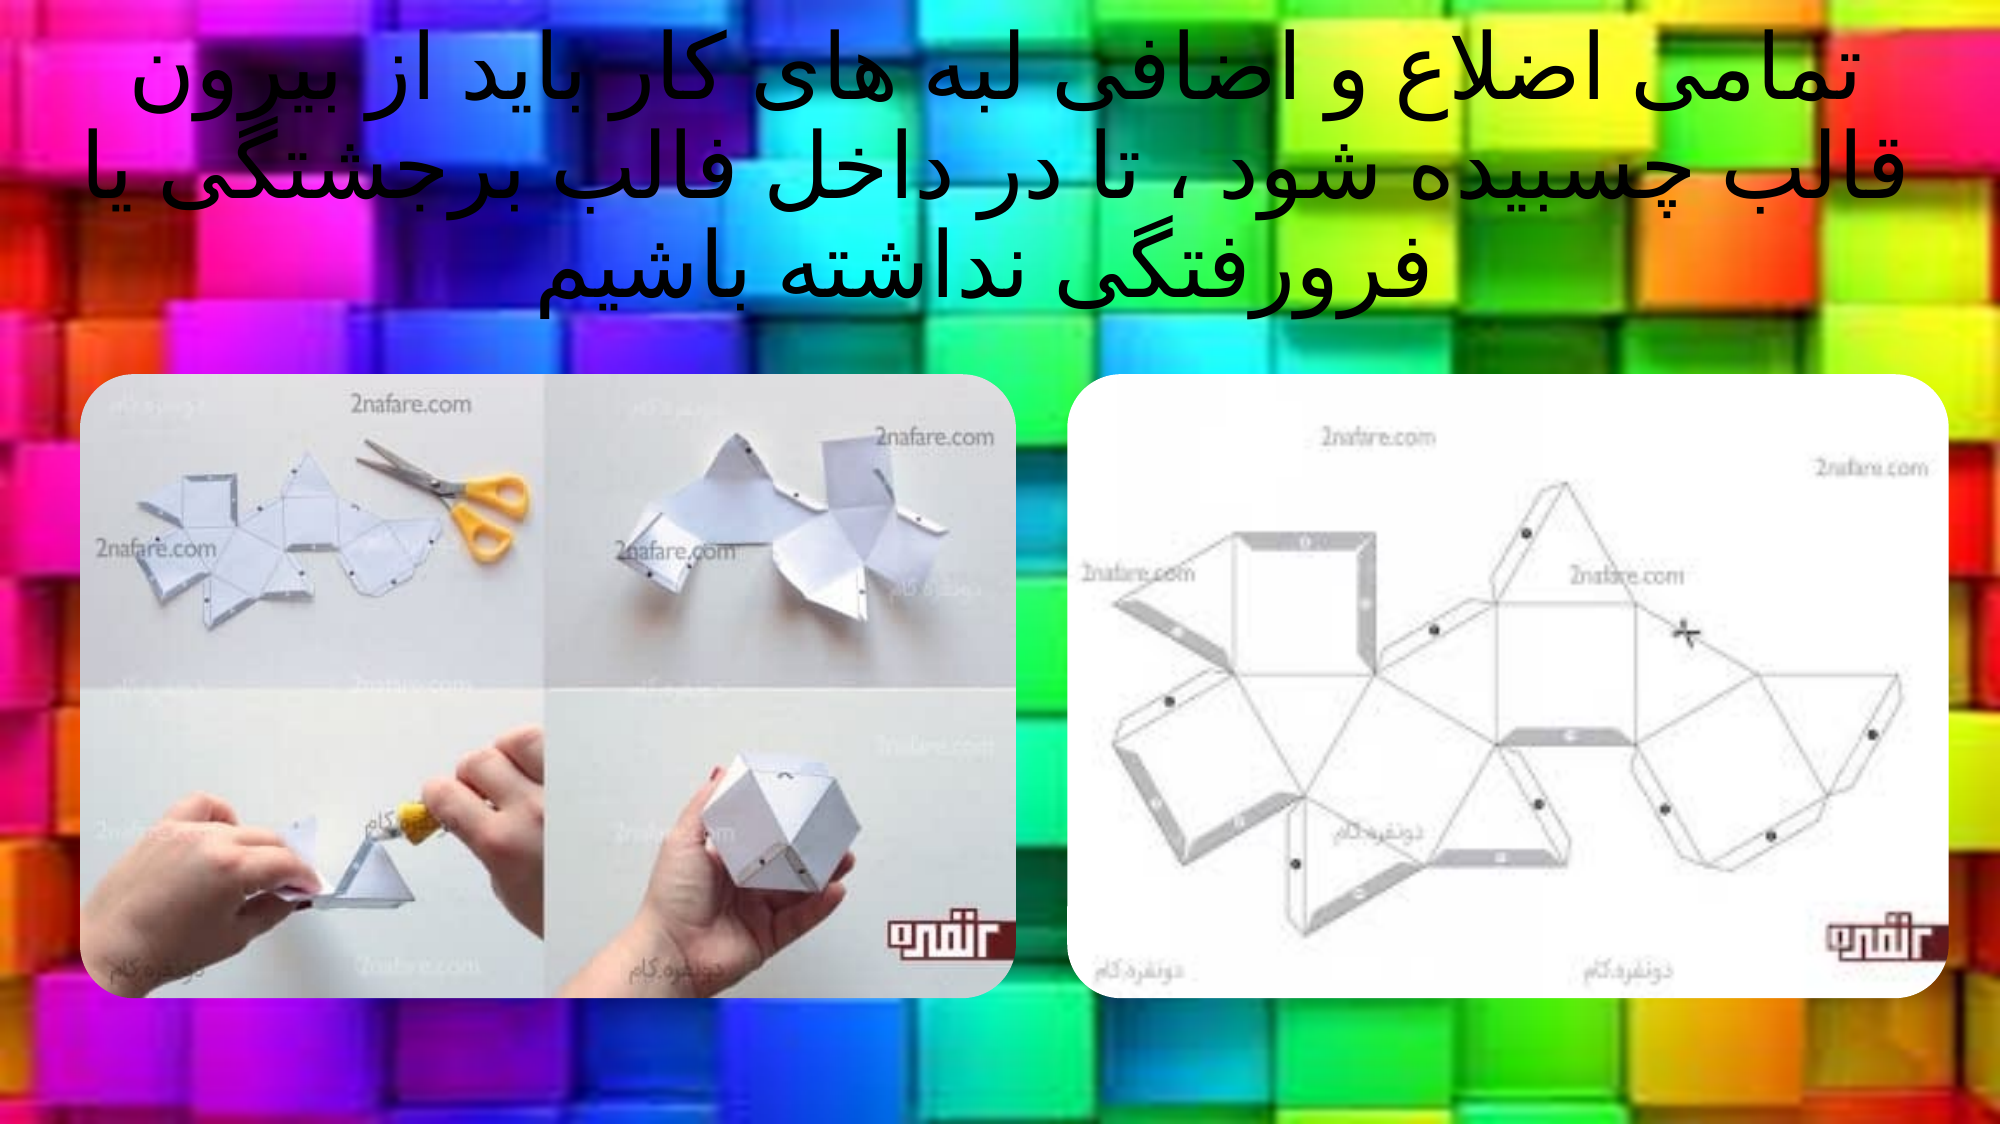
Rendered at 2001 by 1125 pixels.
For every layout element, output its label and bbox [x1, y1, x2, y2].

picture [0, 0, 2000, 1124]
list [79, 374, 1016, 999]
list [1067, 374, 1949, 999]
